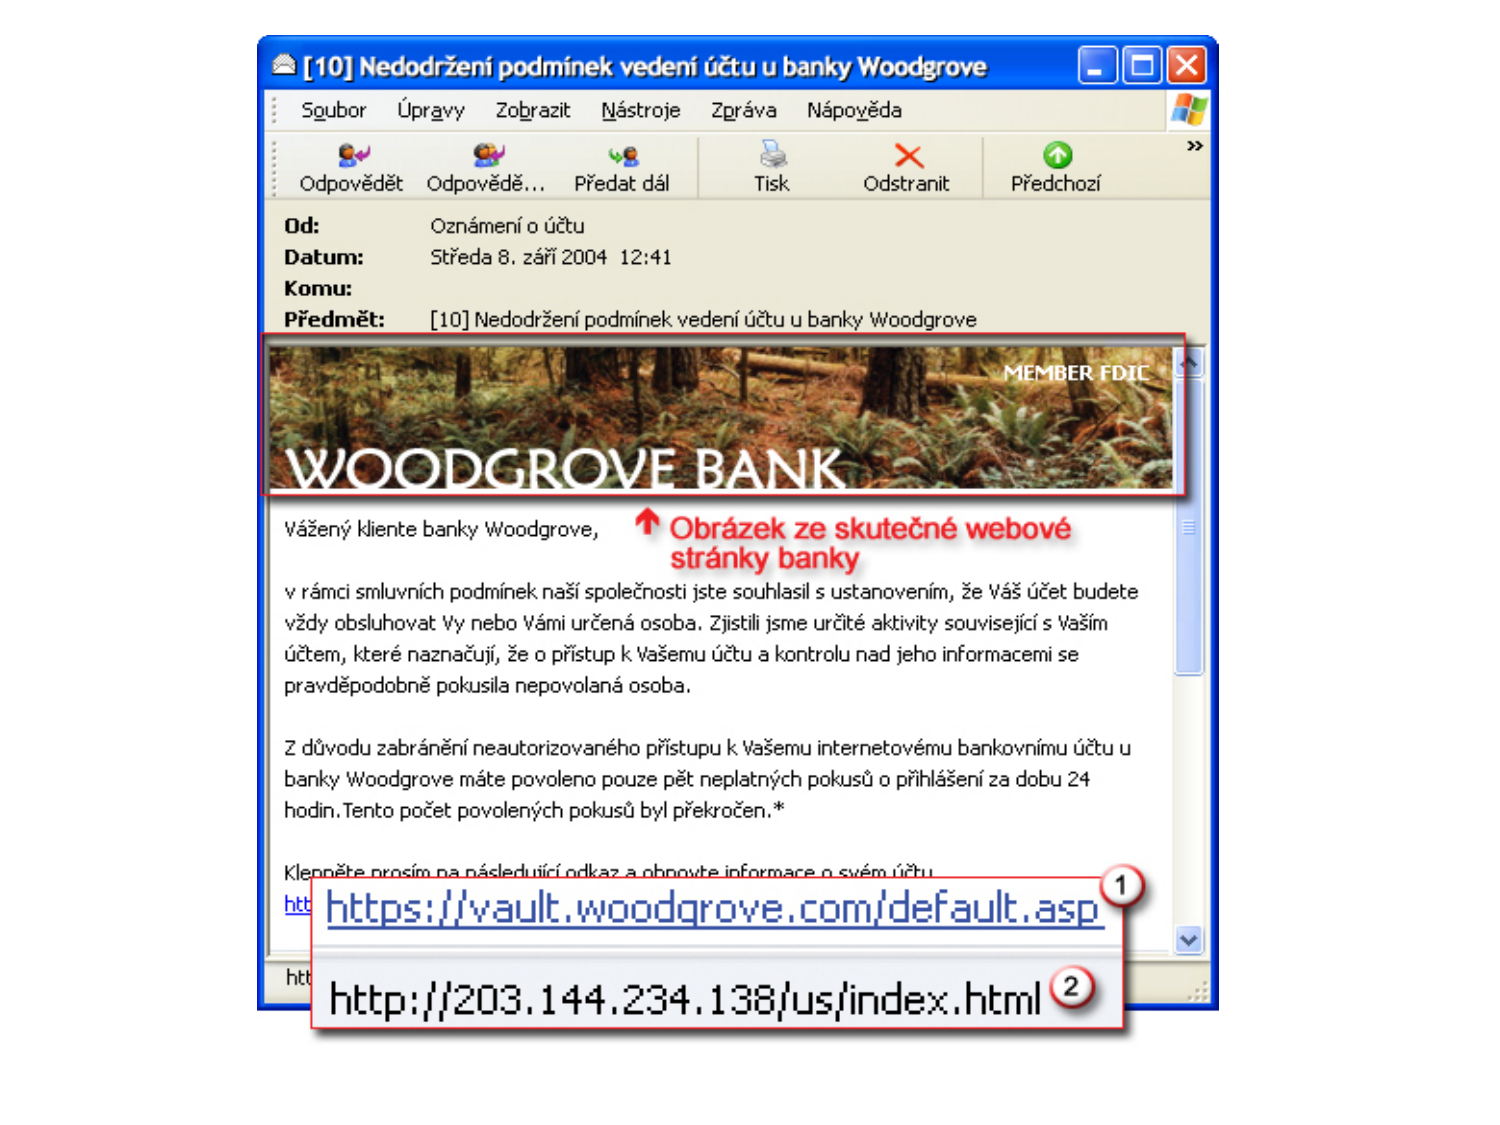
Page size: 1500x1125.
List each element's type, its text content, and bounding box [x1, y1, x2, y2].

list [257, 34, 1219, 1047]
title Příklad fishingu [70, 0, 1421, 188]
